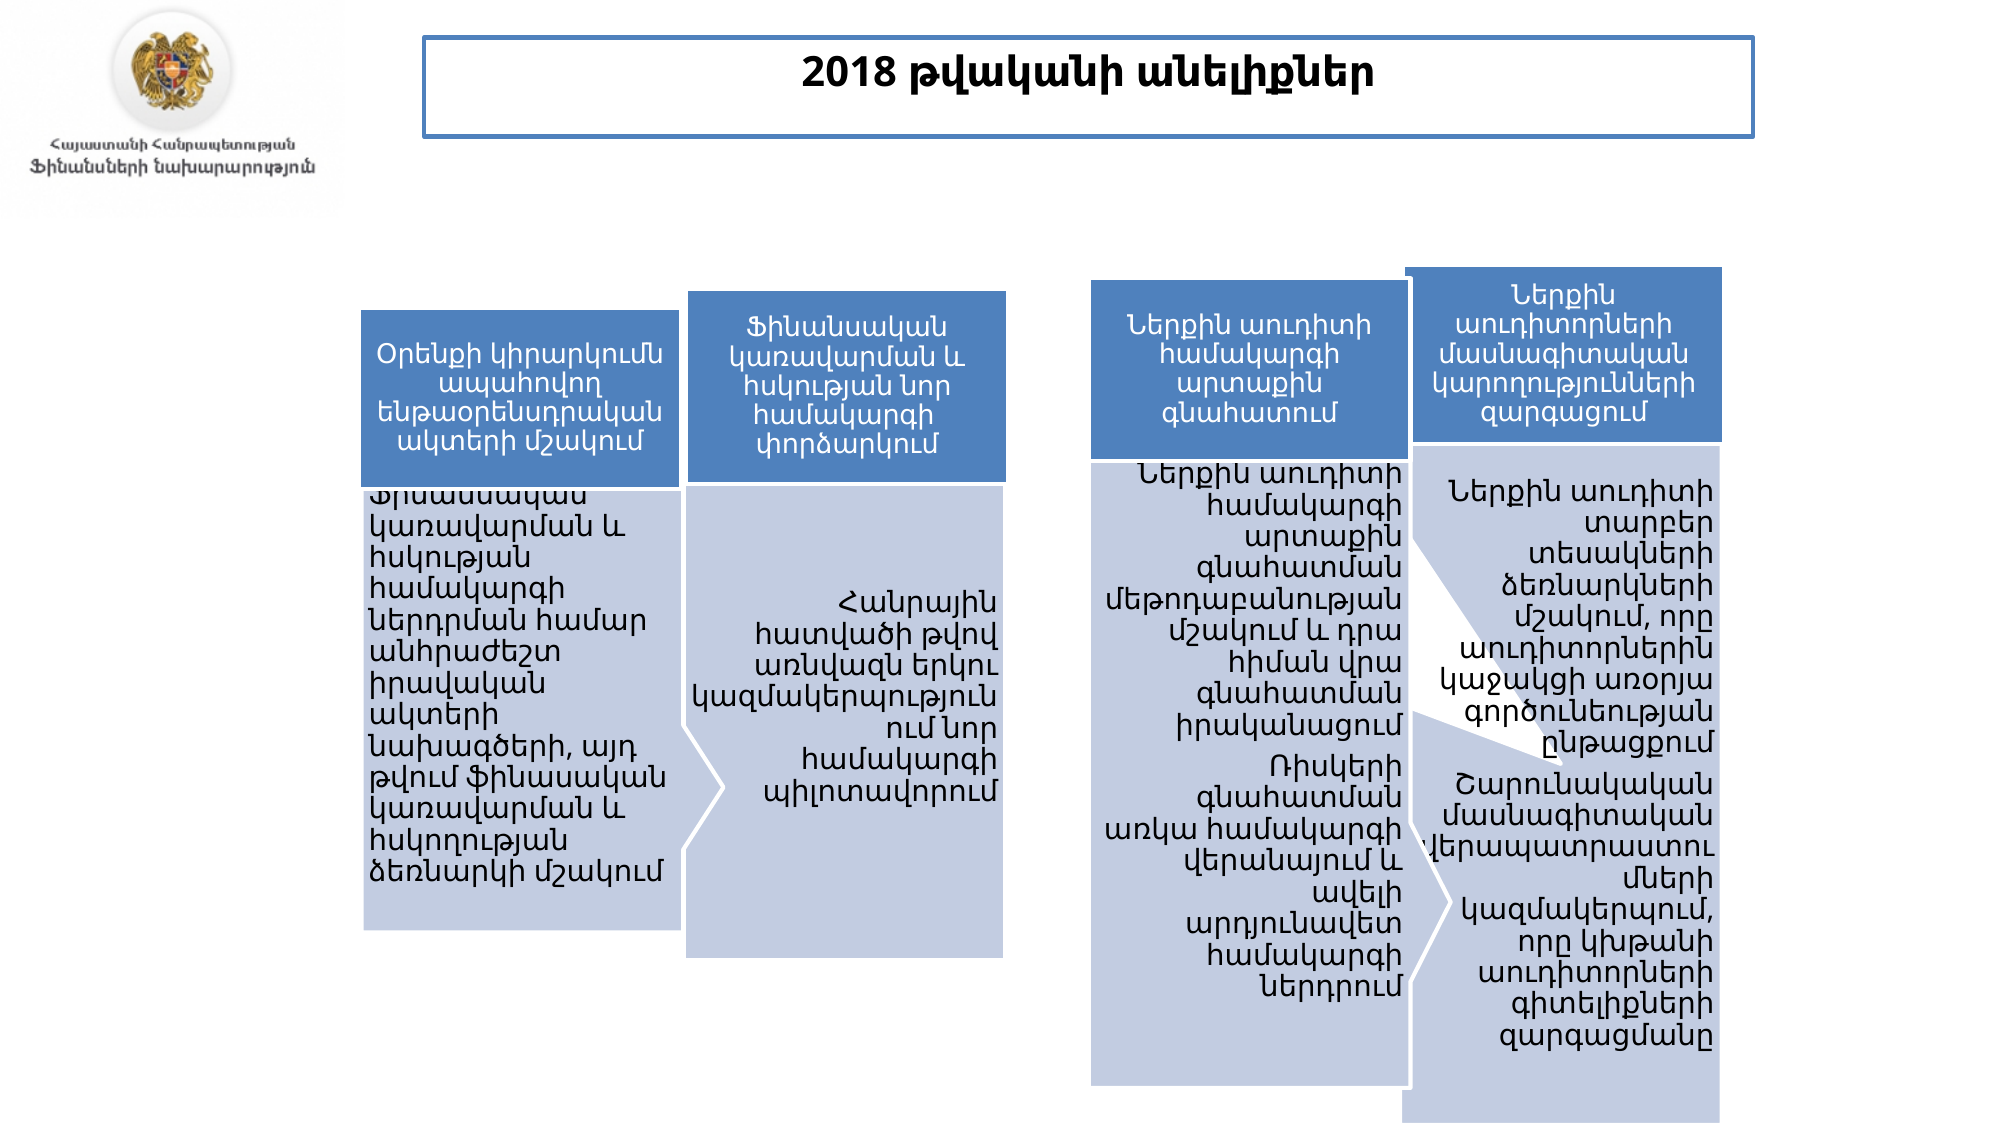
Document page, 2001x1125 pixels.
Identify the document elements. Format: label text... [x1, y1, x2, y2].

text_box 2018 թվականի անելիքներ [422, 35, 1755, 139]
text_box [117, 250, 1890, 1125]
picture [0, 0, 345, 219]
